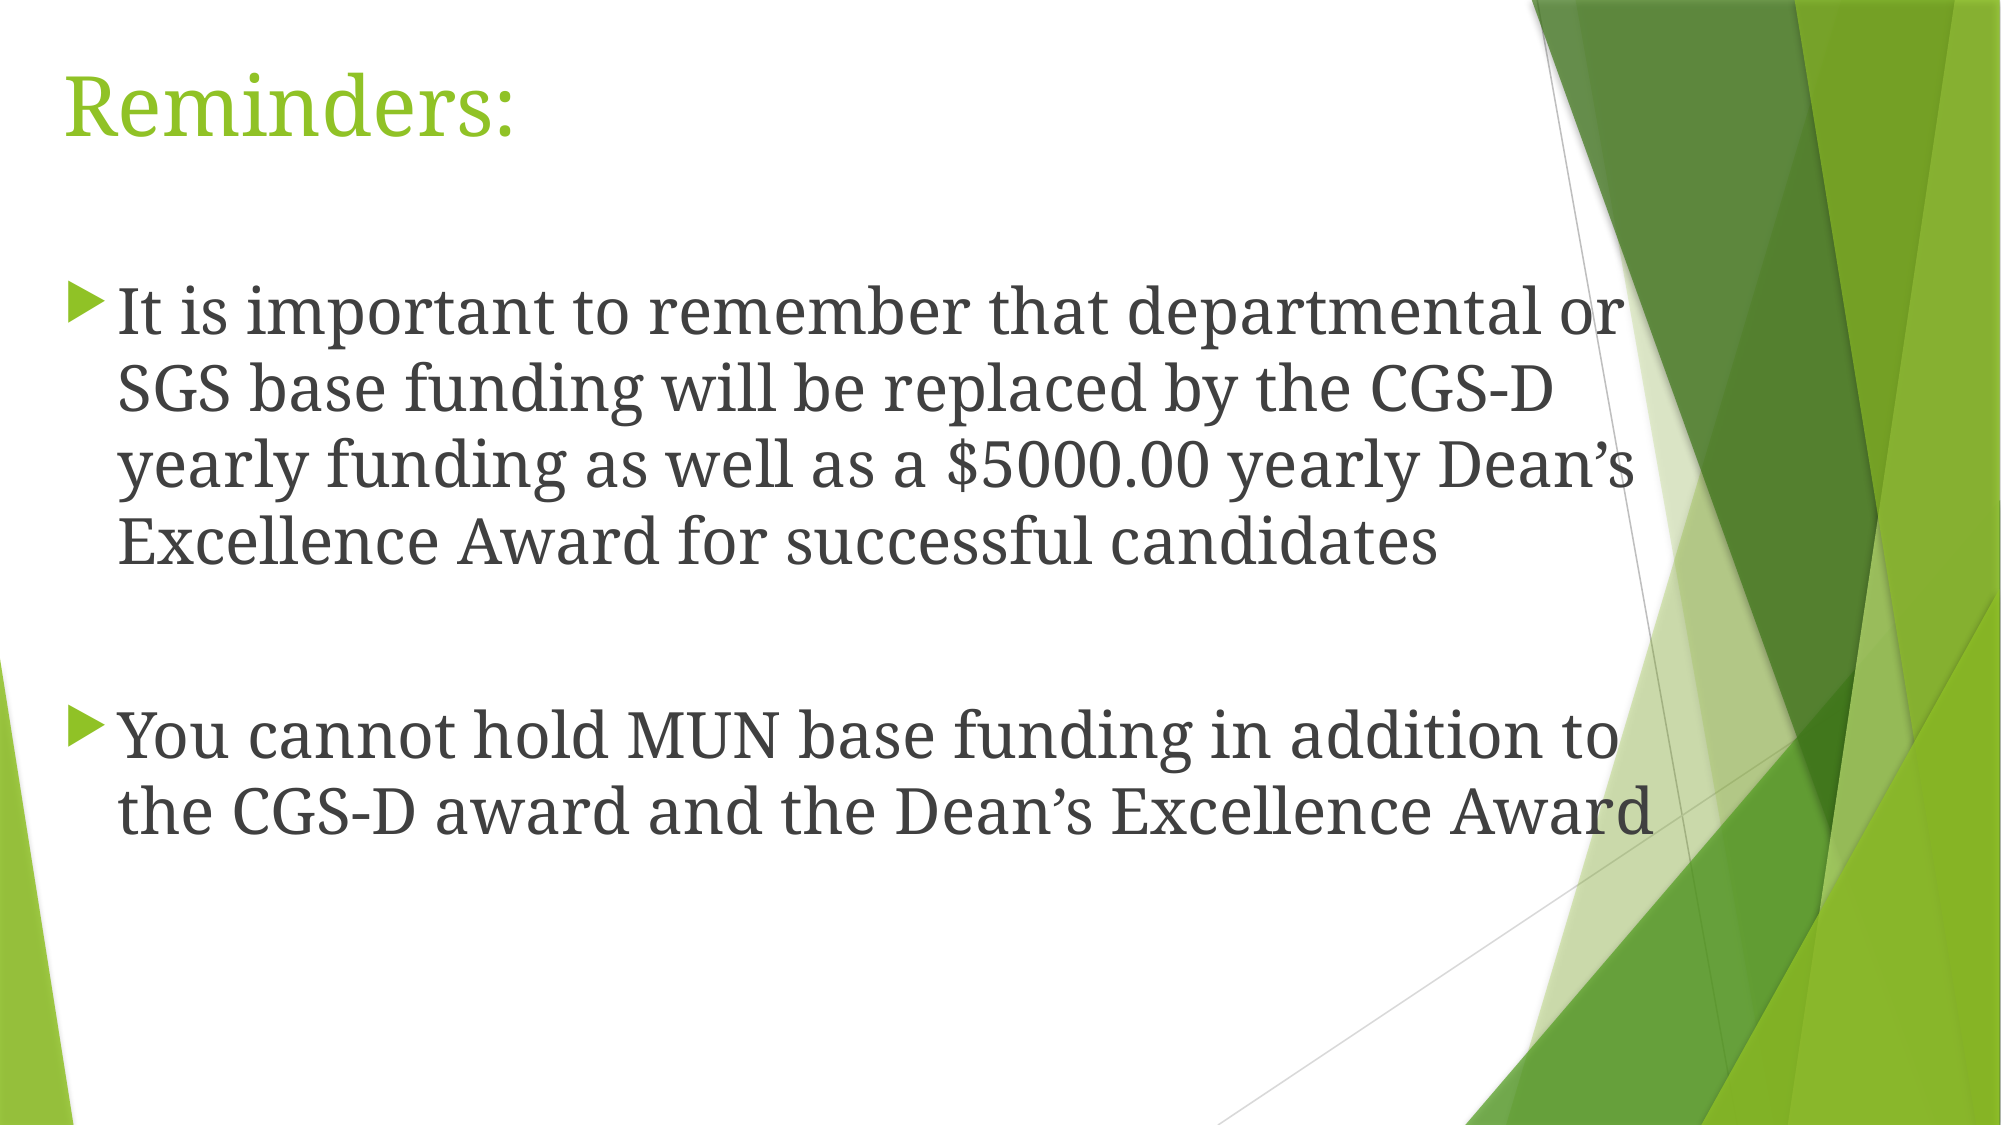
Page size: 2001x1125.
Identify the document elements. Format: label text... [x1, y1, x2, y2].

list It is important to remember that departmental or SGS base funding will be replaced by the CGS-D yearly funding as well as a $5000.00 yearly Dean’s Excellence Award for successful candidates You cannot hold MUN base funding in addition to the CGS-D award and the Dean’s Excellence Award [48, 262, 1691, 992]
title Reminders: [48, 46, 1459, 262]
